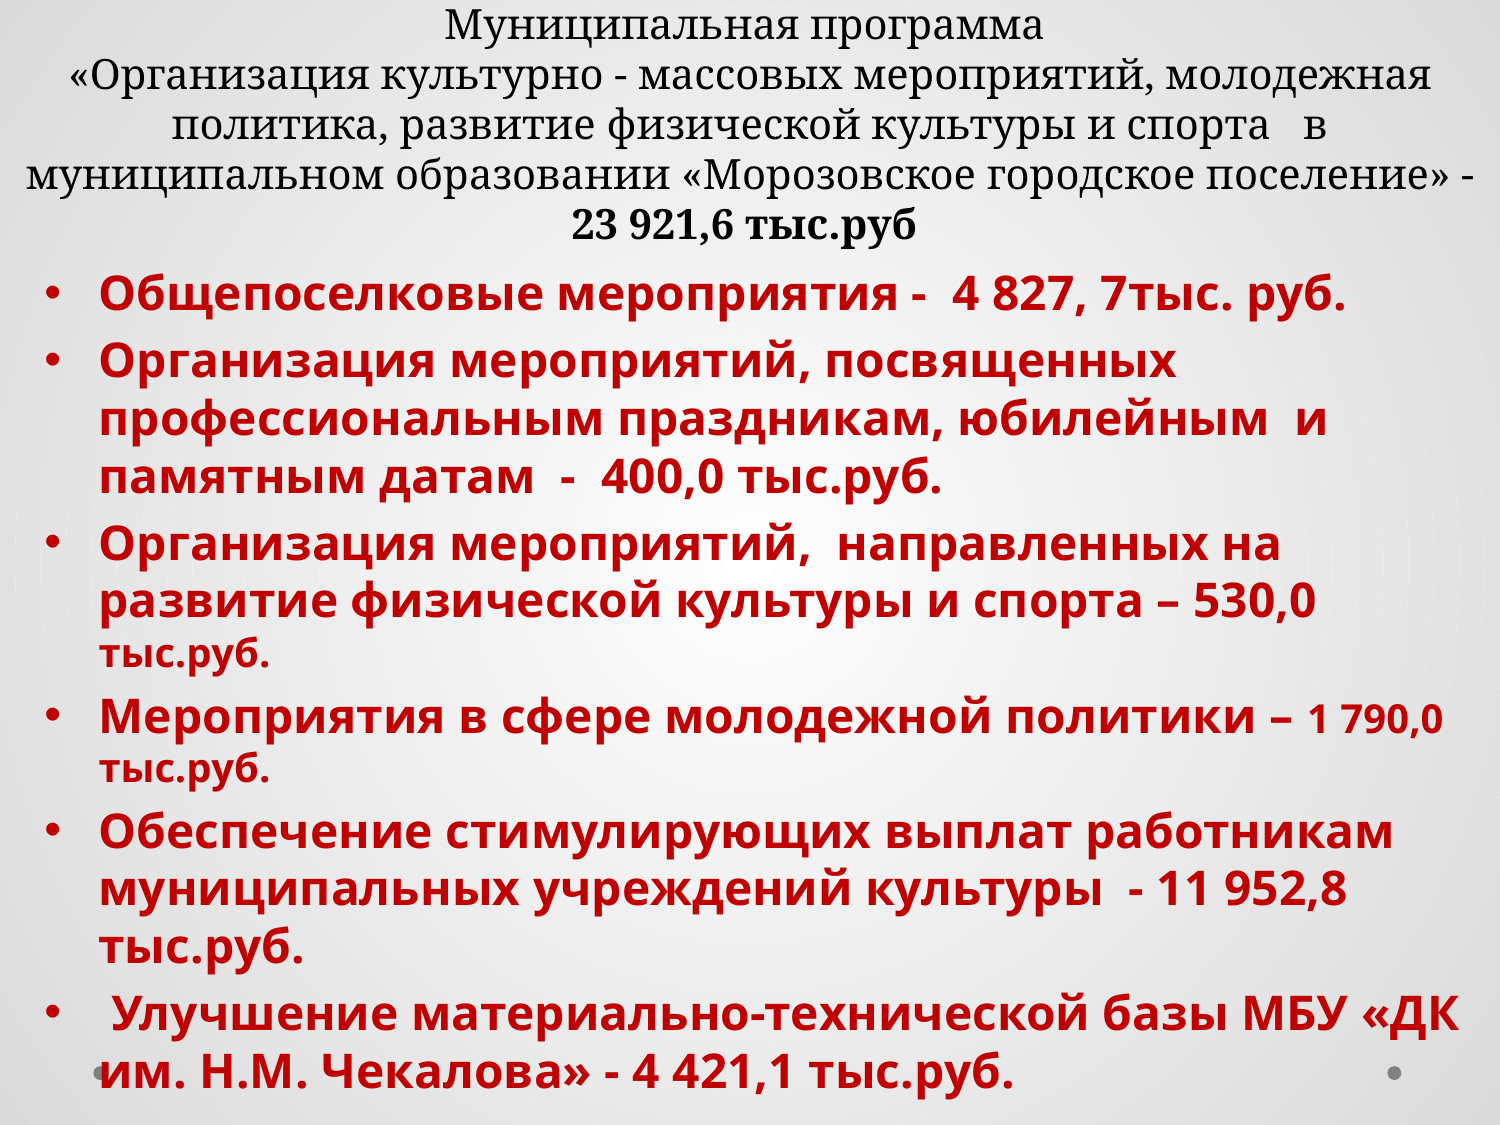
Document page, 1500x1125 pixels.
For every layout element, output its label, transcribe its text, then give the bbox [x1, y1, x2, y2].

title Муниципальная программа «Организация культурно - массовых мероприятий, молодежная политика, развитие физической культуры и спорта в муниципальном образовании «Морозовское городское поселение» - 23 921,6 тыс.руб [0, 30, 1500, 256]
list Общепоселковые мероприятия - 4 827, 7тыс. руб. Организация мероприятий, посвященных профессиональным праздникам, юбилейным и памятным датам - 400,0 тыс.руб. Организация мероприятий, направленных на развитие физической культуры и спорта – 530,0 тыс.руб. Мероприятия в сфере молодежной политики – 1 790,0 тыс.руб. Обеспечение стимулирующих выплат работникам муниципальных учреждений культуры - 11 952,8 тыс.руб. Улучшение материально-технической базы МБУ «ДК им. Н.М. Чекалова» - 4 421,1 тыс.руб. [29, 255, 1500, 1106]
